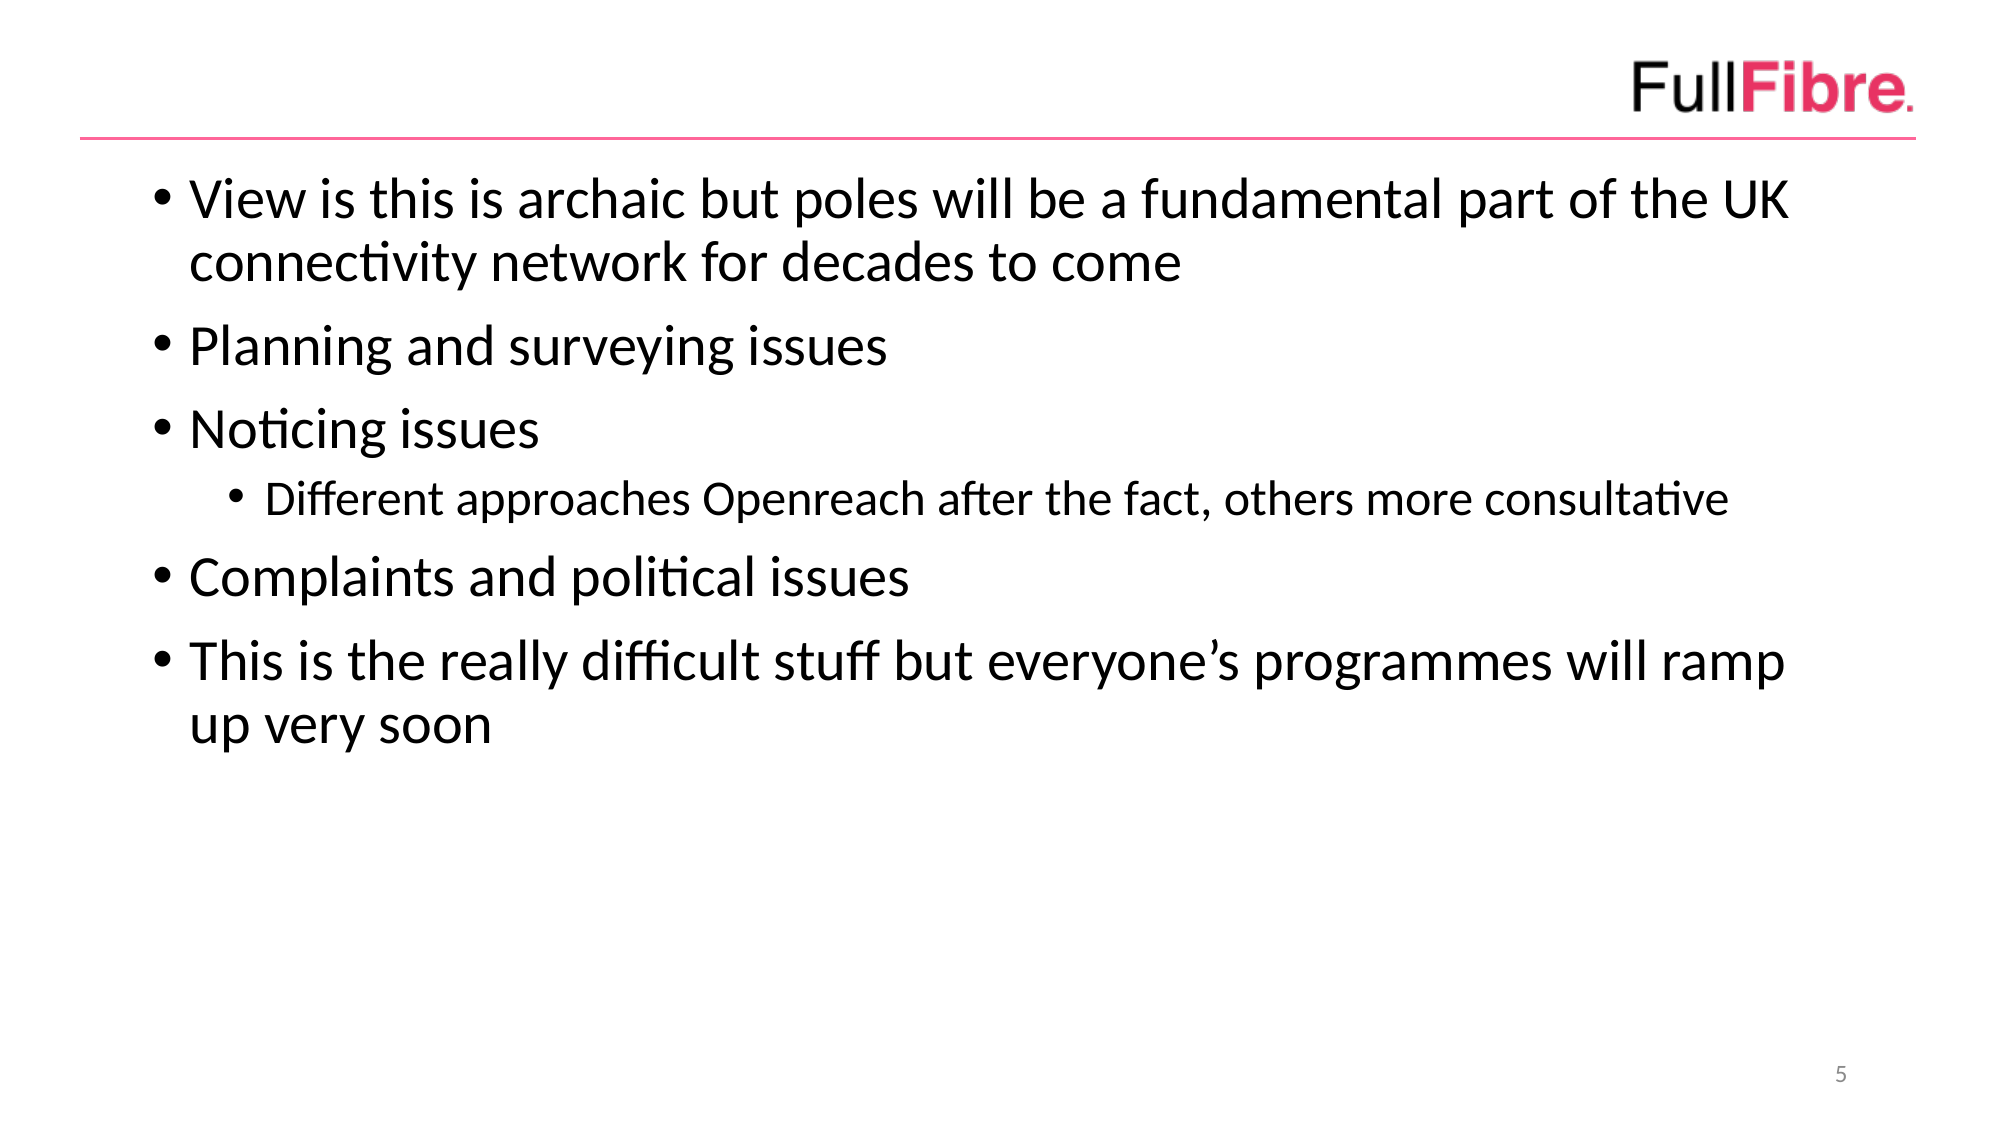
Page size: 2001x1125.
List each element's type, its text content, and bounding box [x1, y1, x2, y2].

picture [1631, 58, 1916, 116]
list View is this is archaic but poles will be a fundamental part of the UK connectivity network for decades to come Planning and surveying issues Noticing issues Different approaches Openreach after the fact, others more consultative Complaints and political issues This is the really difficult stuff but everyone’s programmes will ramp up very soon [137, 160, 1863, 1014]
slide_number 5 [1412, 1042, 1863, 1103]
